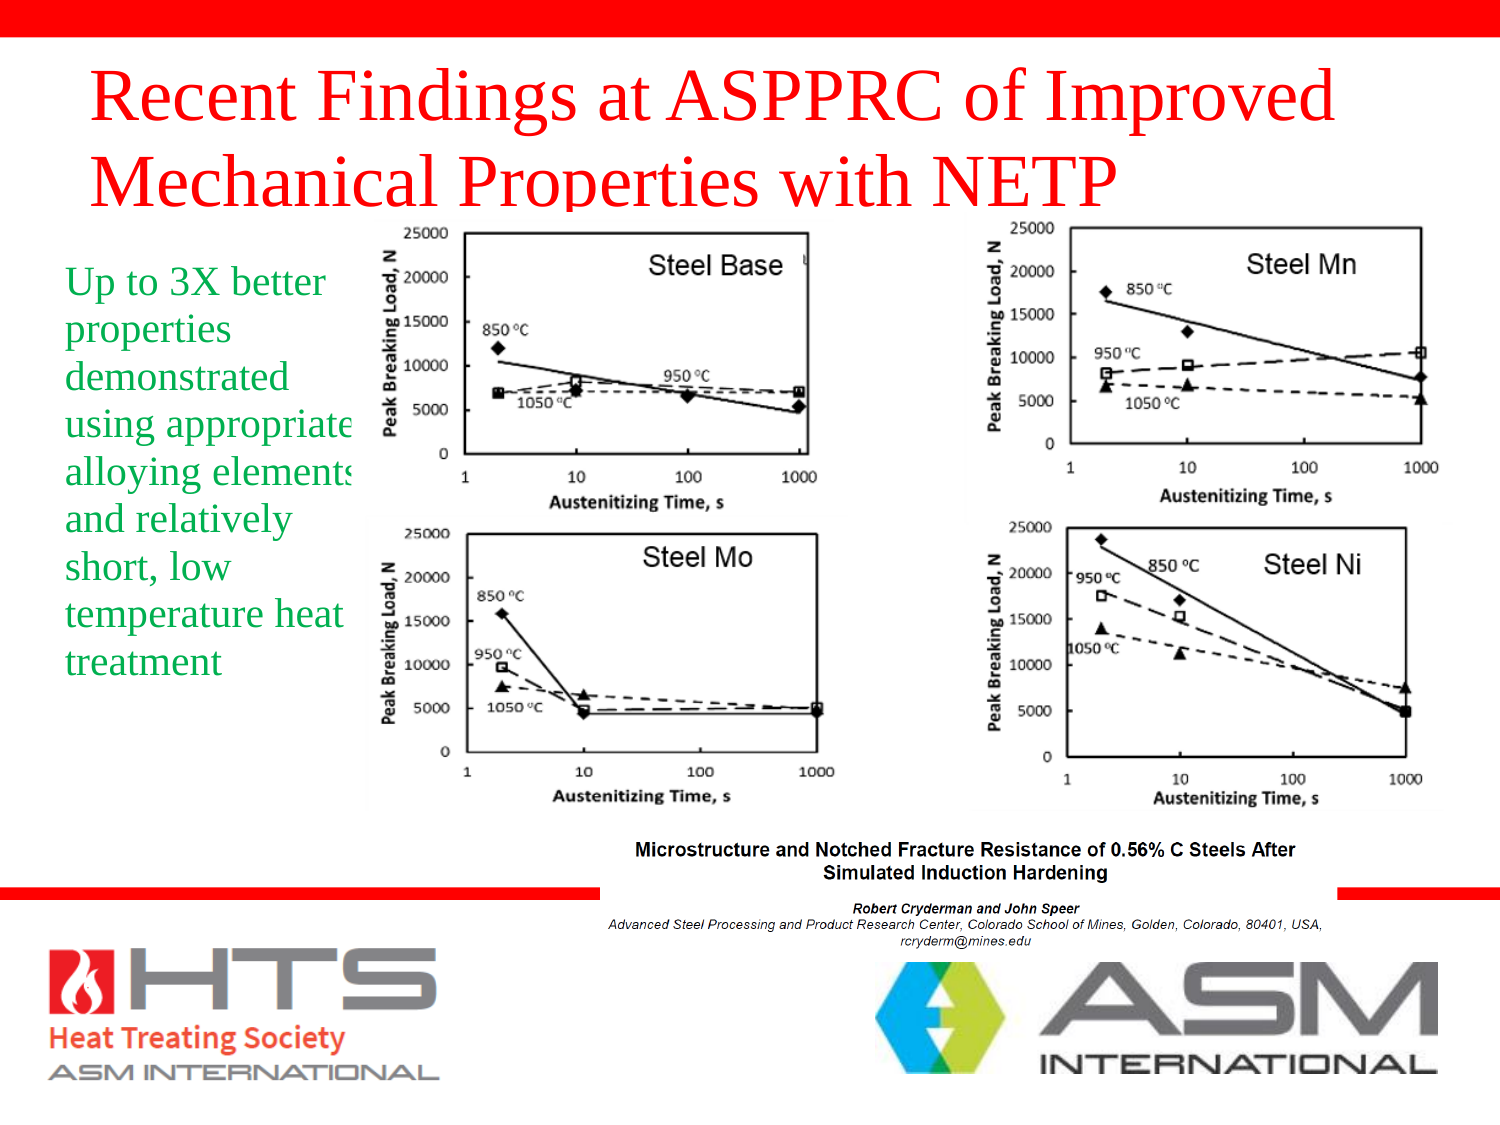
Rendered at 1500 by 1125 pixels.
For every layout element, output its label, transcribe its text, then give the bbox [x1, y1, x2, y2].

picture [350, 212, 1484, 813]
title Recent Findings at ASPPRC of Improved Mechanical Properties with NETP [75, 45, 1425, 233]
picture [599, 837, 1338, 958]
picture [37, 940, 450, 1092]
picture [875, 962, 1438, 1074]
text_box Up to 3X better properties demonstrated using appropriate alloying elements and relatively short, low temperature heat treatment [50, 249, 400, 920]
